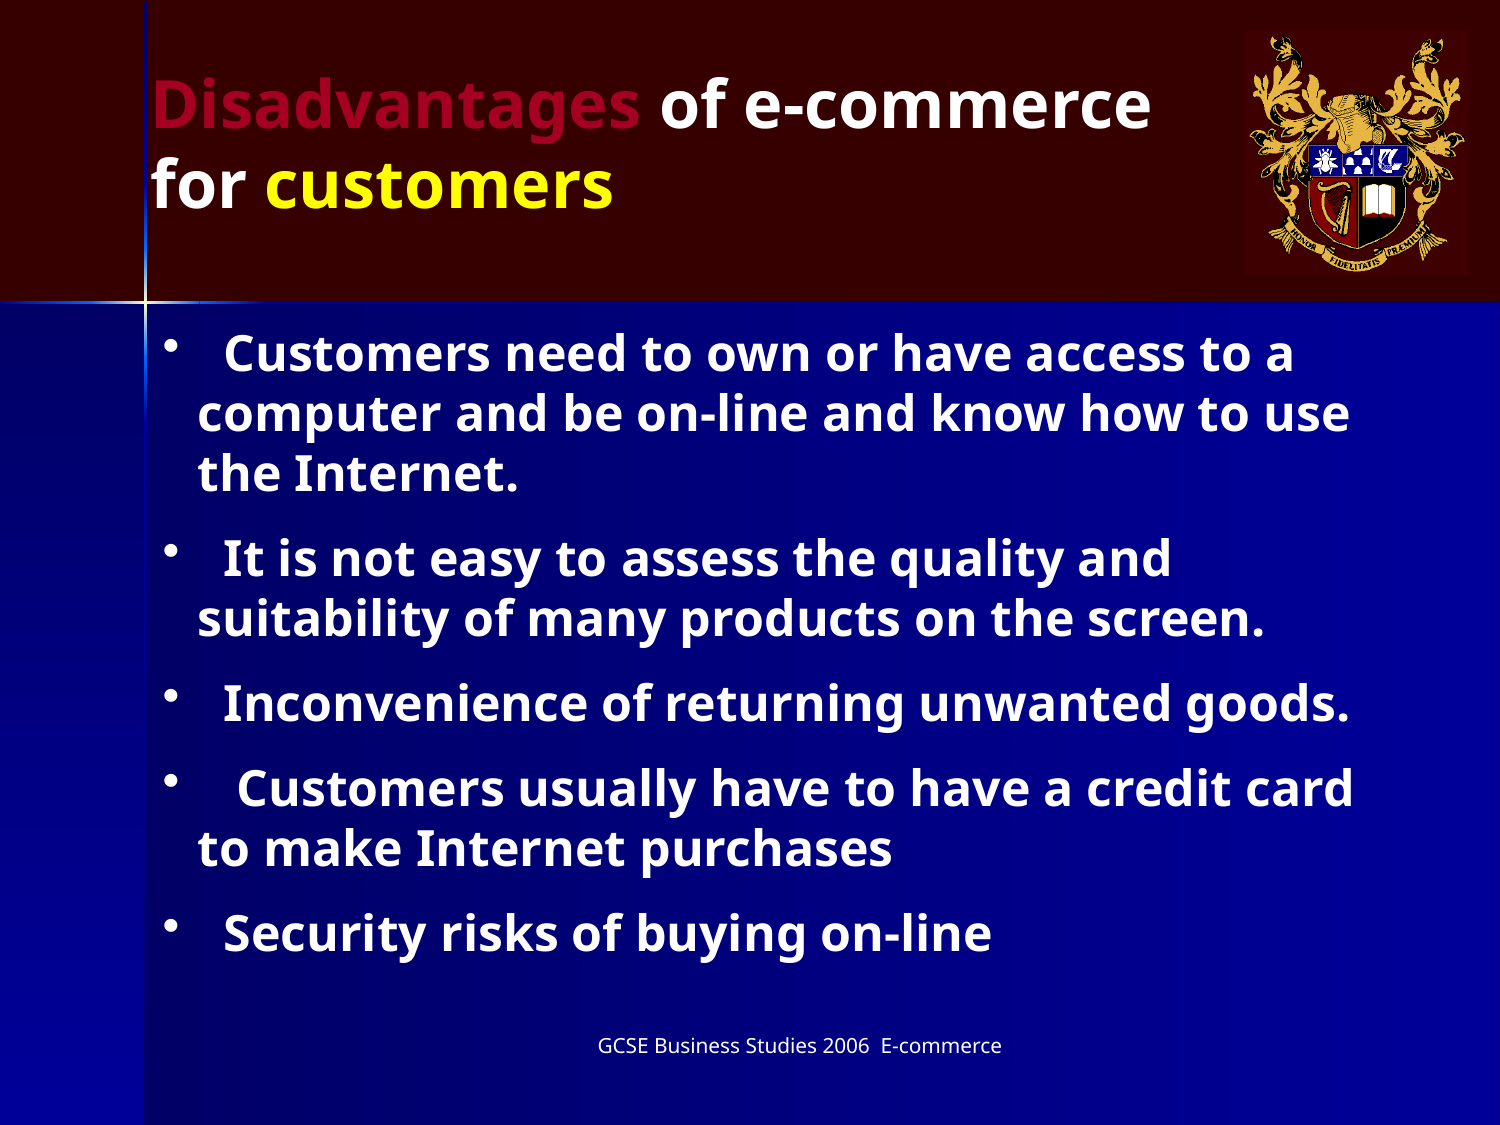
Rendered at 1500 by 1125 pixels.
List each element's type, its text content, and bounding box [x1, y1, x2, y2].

footer GCSE Business Studies 2006 E-commerce [562, 1025, 1038, 1100]
text_box Disadvantages of e-commerce for customers [135, 54, 1199, 230]
text_box Customers need to own or have access to a computer and be on-line and know how to use the Internet. It is not easy to assess the quality and suitability of many products on the screen. Inconvenience of returning unwanted goods. Customers usually have to have a credit card to make Internet purchases Security risks of buying on-line [147, 314, 1376, 969]
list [1246, 30, 1469, 275]
